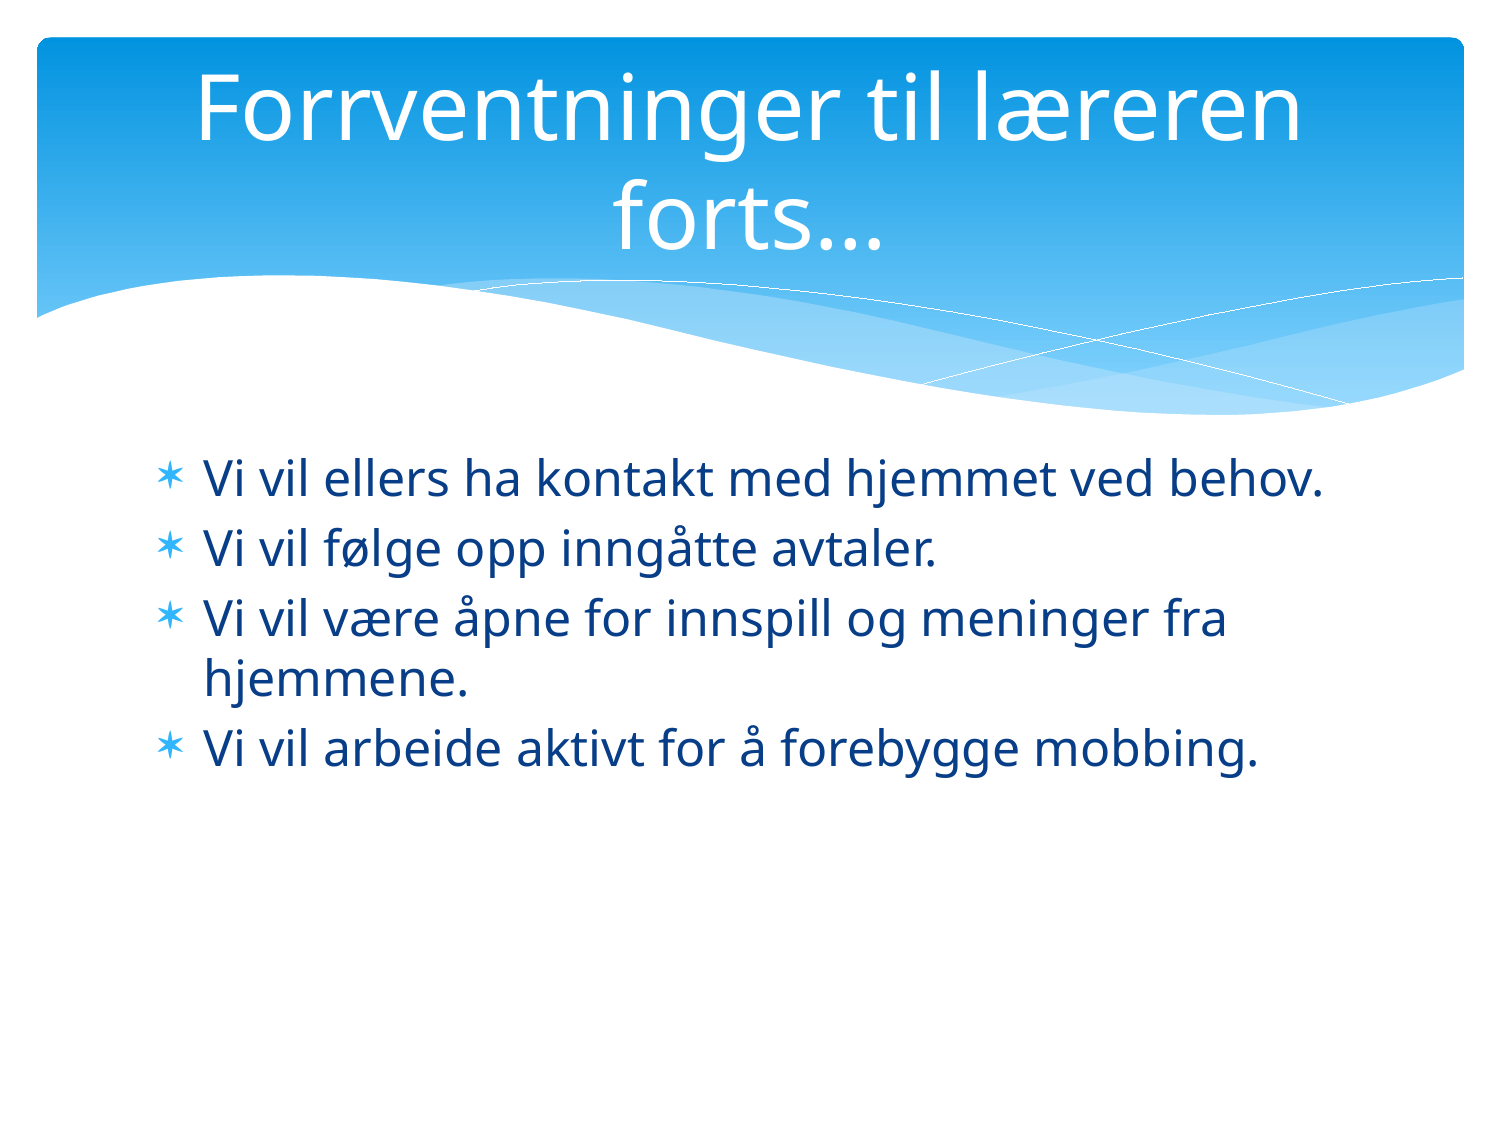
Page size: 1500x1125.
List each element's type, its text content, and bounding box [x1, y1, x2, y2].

title Forrventninger til læreren forts… [75, 55, 1425, 261]
list Vi vil ellers ha kontakt med hjemmet ved behov. Vi vil følge opp inngåtte avtaler. Vi vil være åpne for innspill og meninger fra hjemmene. Vi vil arbeide aktivt for å forebygge mobbing. [143, 438, 1359, 1005]
